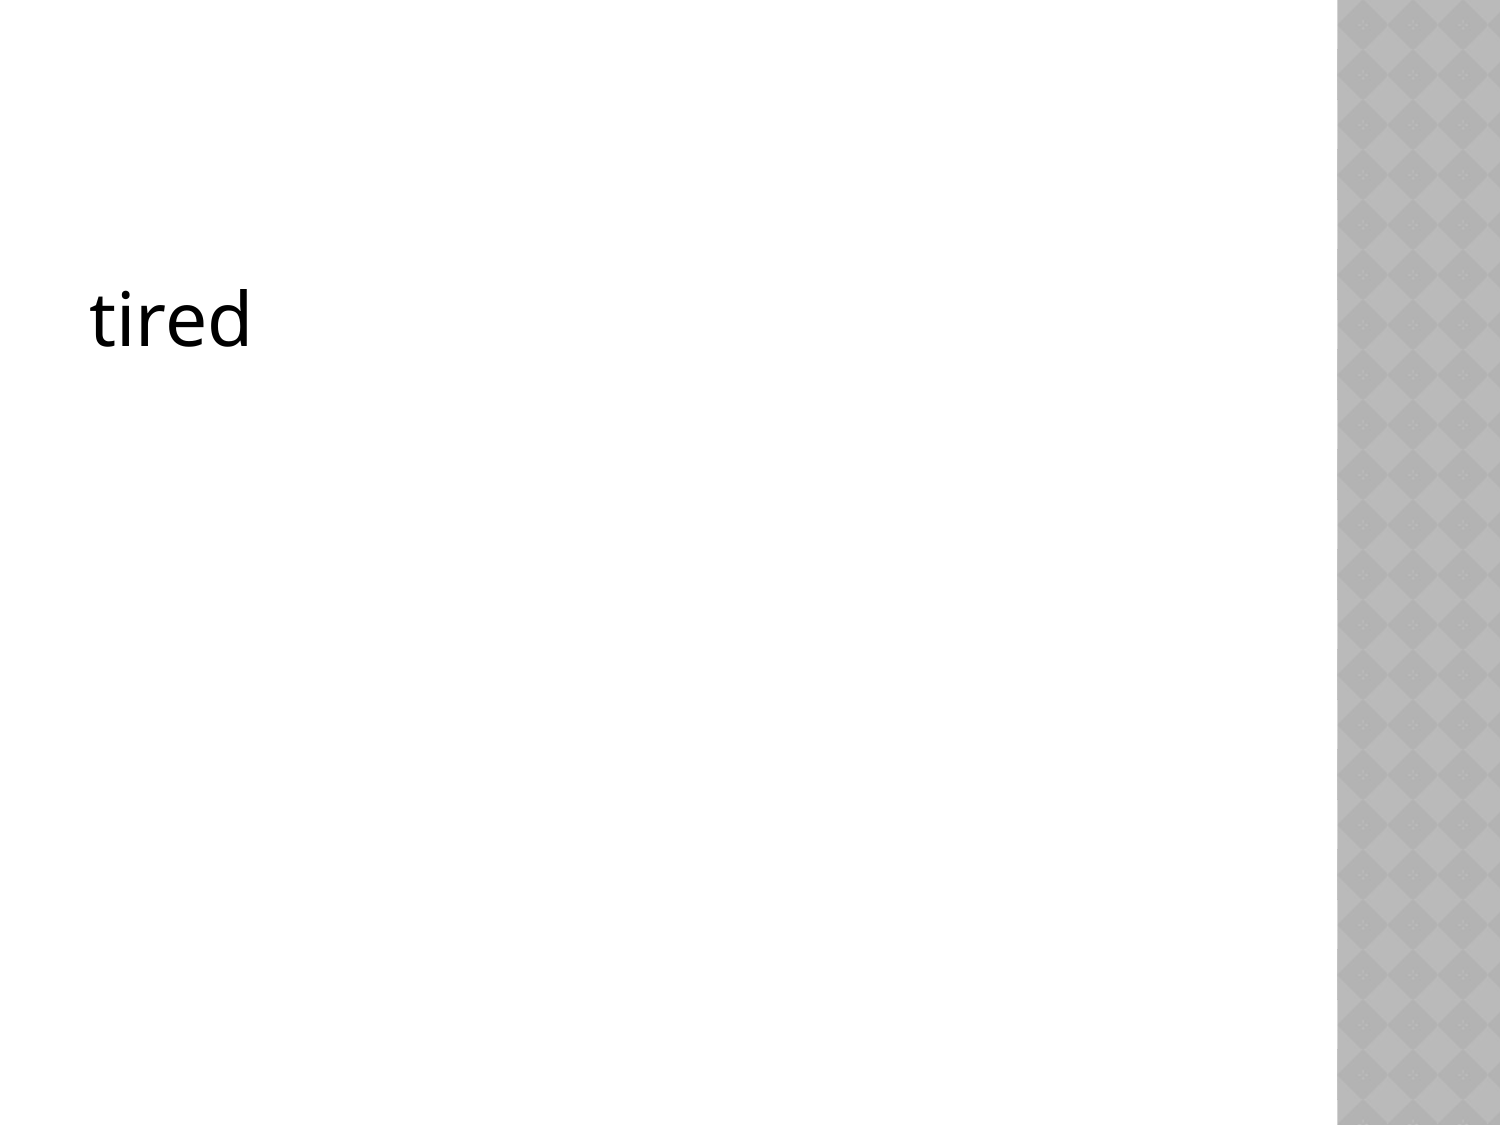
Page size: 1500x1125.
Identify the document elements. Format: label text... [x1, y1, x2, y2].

list tired [75, 264, 1263, 1059]
